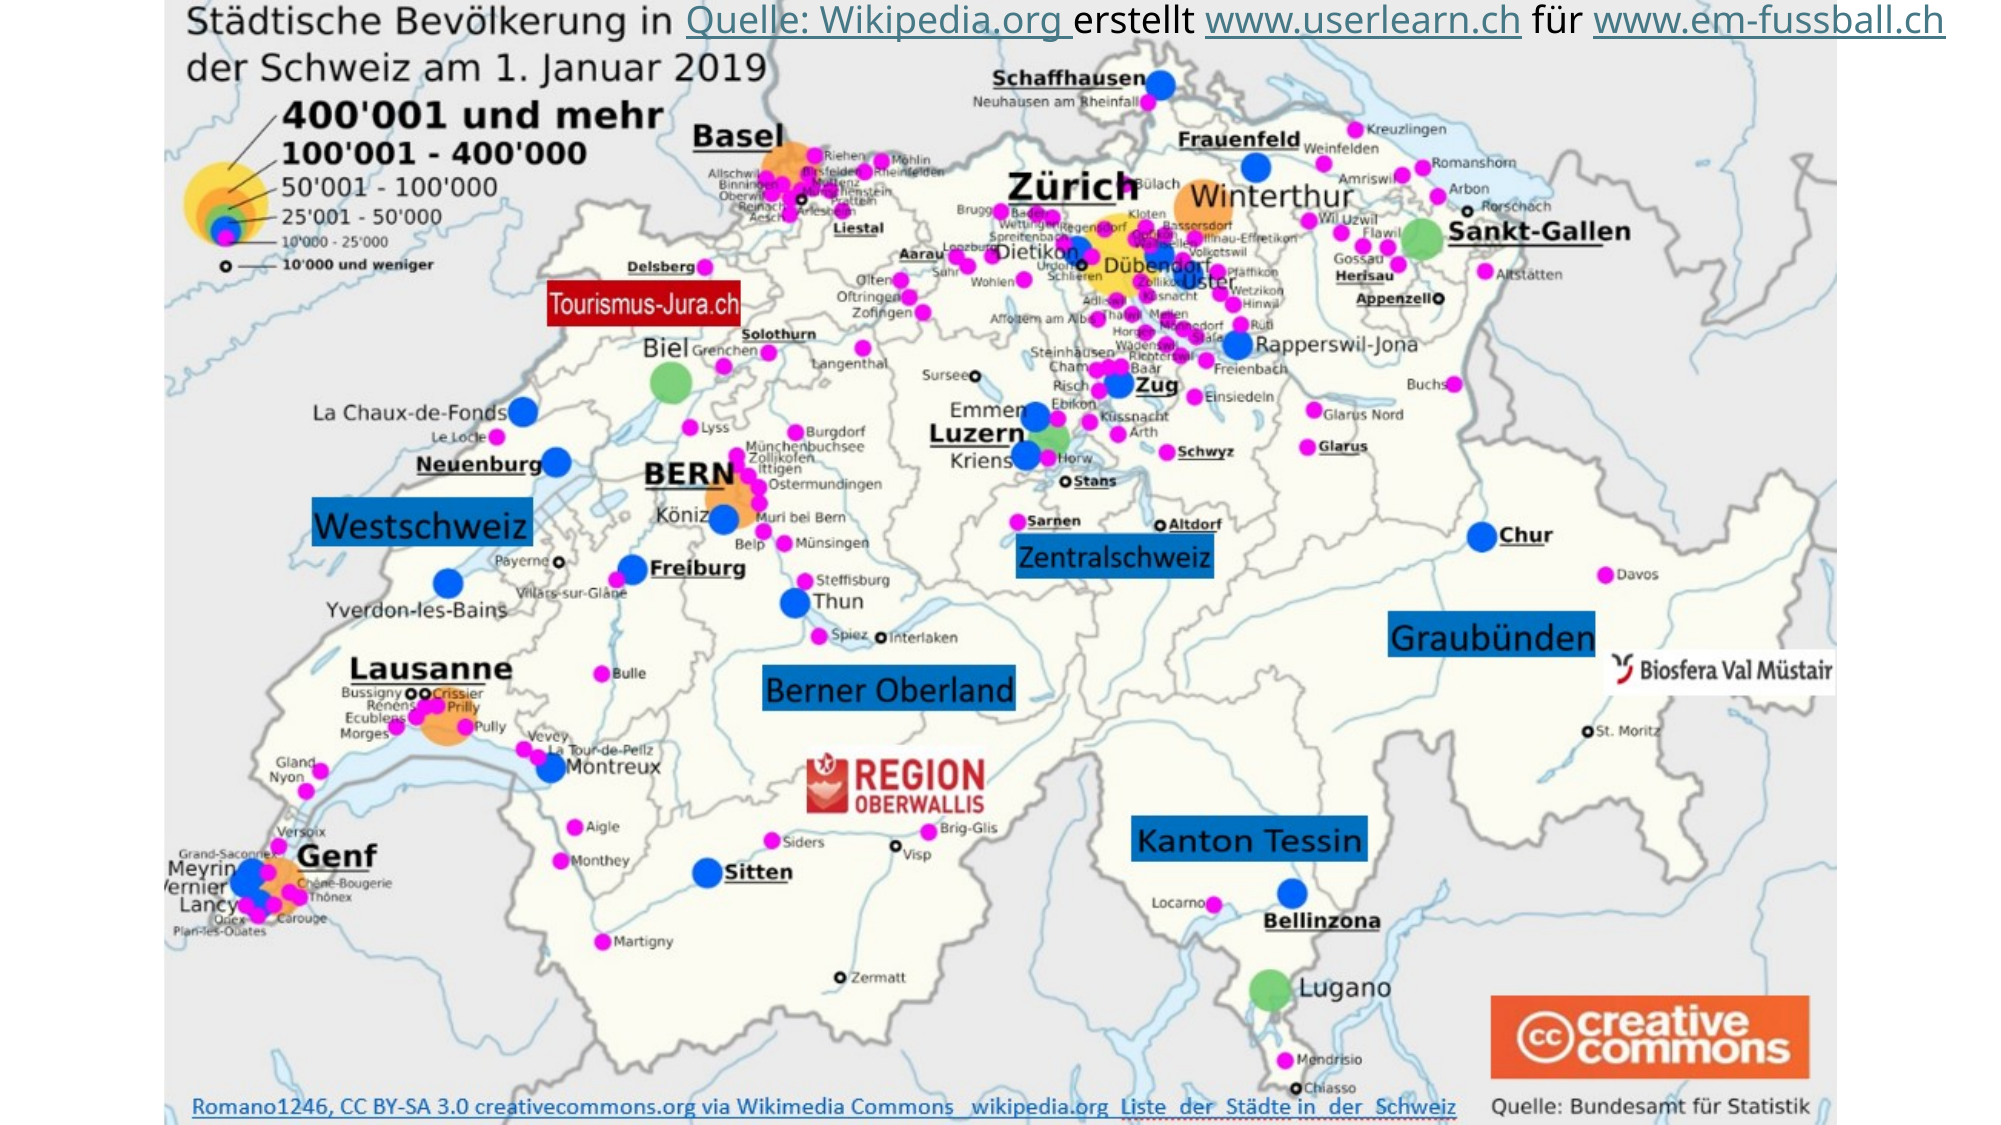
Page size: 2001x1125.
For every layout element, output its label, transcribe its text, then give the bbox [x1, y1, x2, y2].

text_box Quelle: Wikipedia.org erstellt www.userlearn.ch für www.em-fussball.ch [1838, 0, 2000, 54]
picture [162, 0, 1838, 1125]
